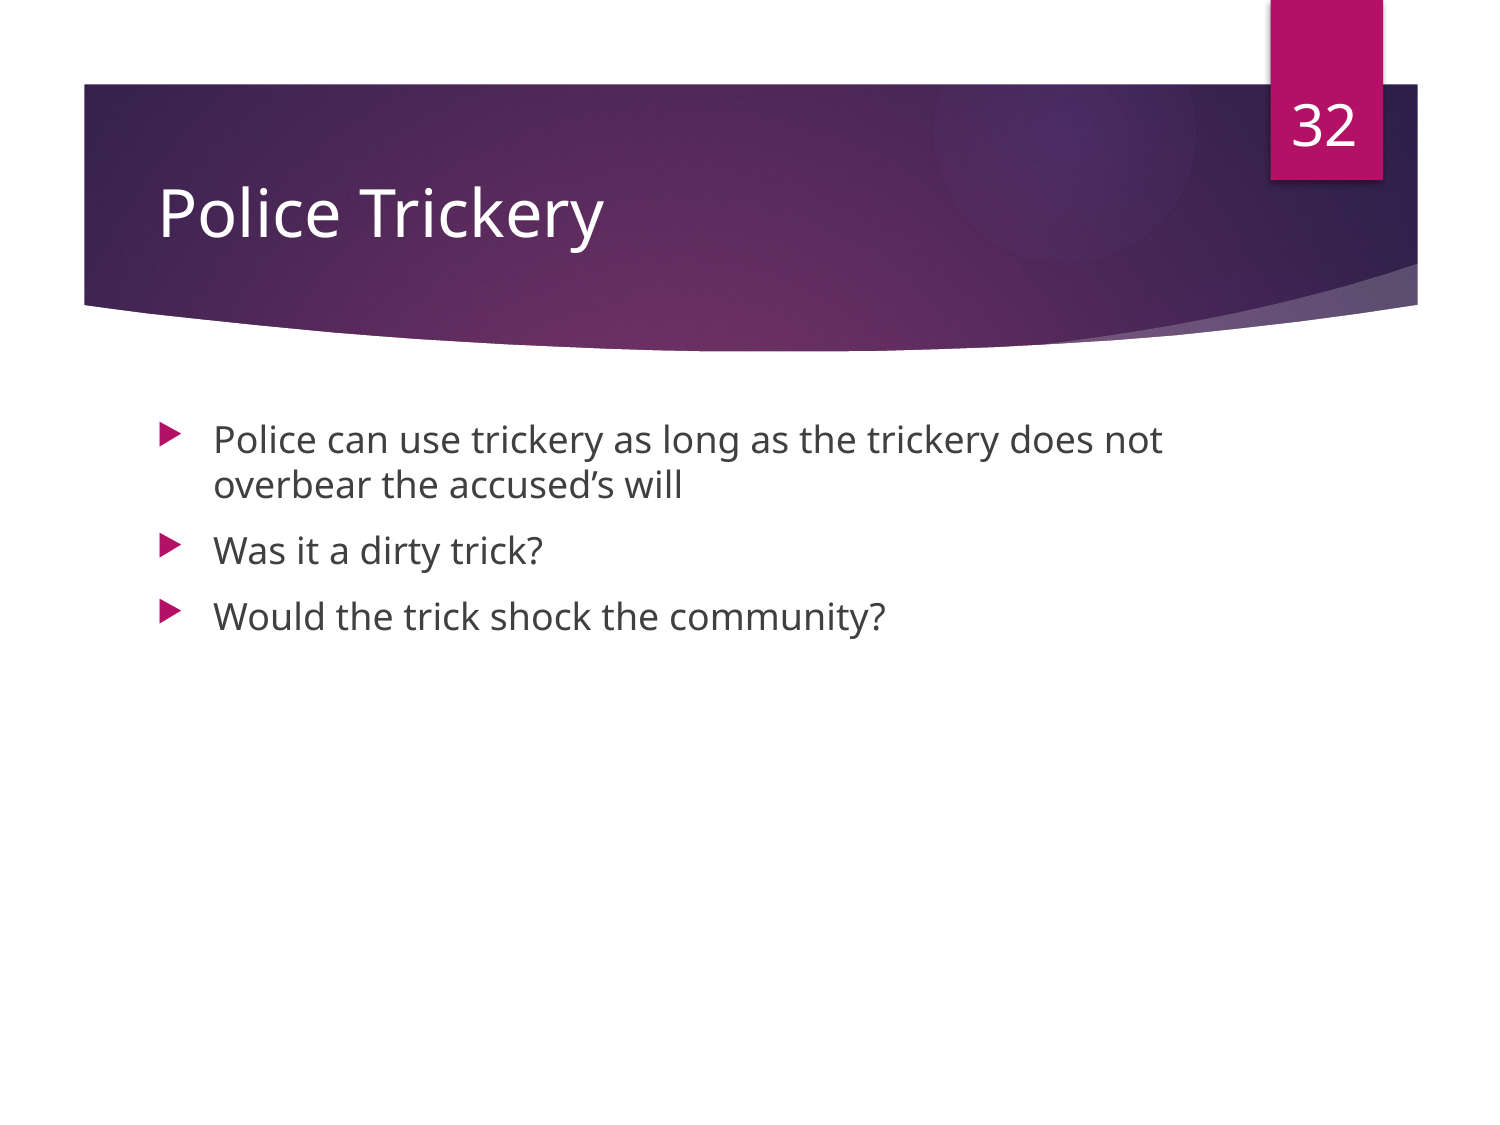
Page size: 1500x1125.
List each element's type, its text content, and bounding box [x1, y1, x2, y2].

list Police can use trickery as long as the trickery does not overbear the accused’s will Was it a dirty trick? Would the trick shock the community? [141, 408, 1183, 988]
title Police Trickery [142, 152, 1183, 269]
slide_number 32 [1259, 48, 1390, 175]
